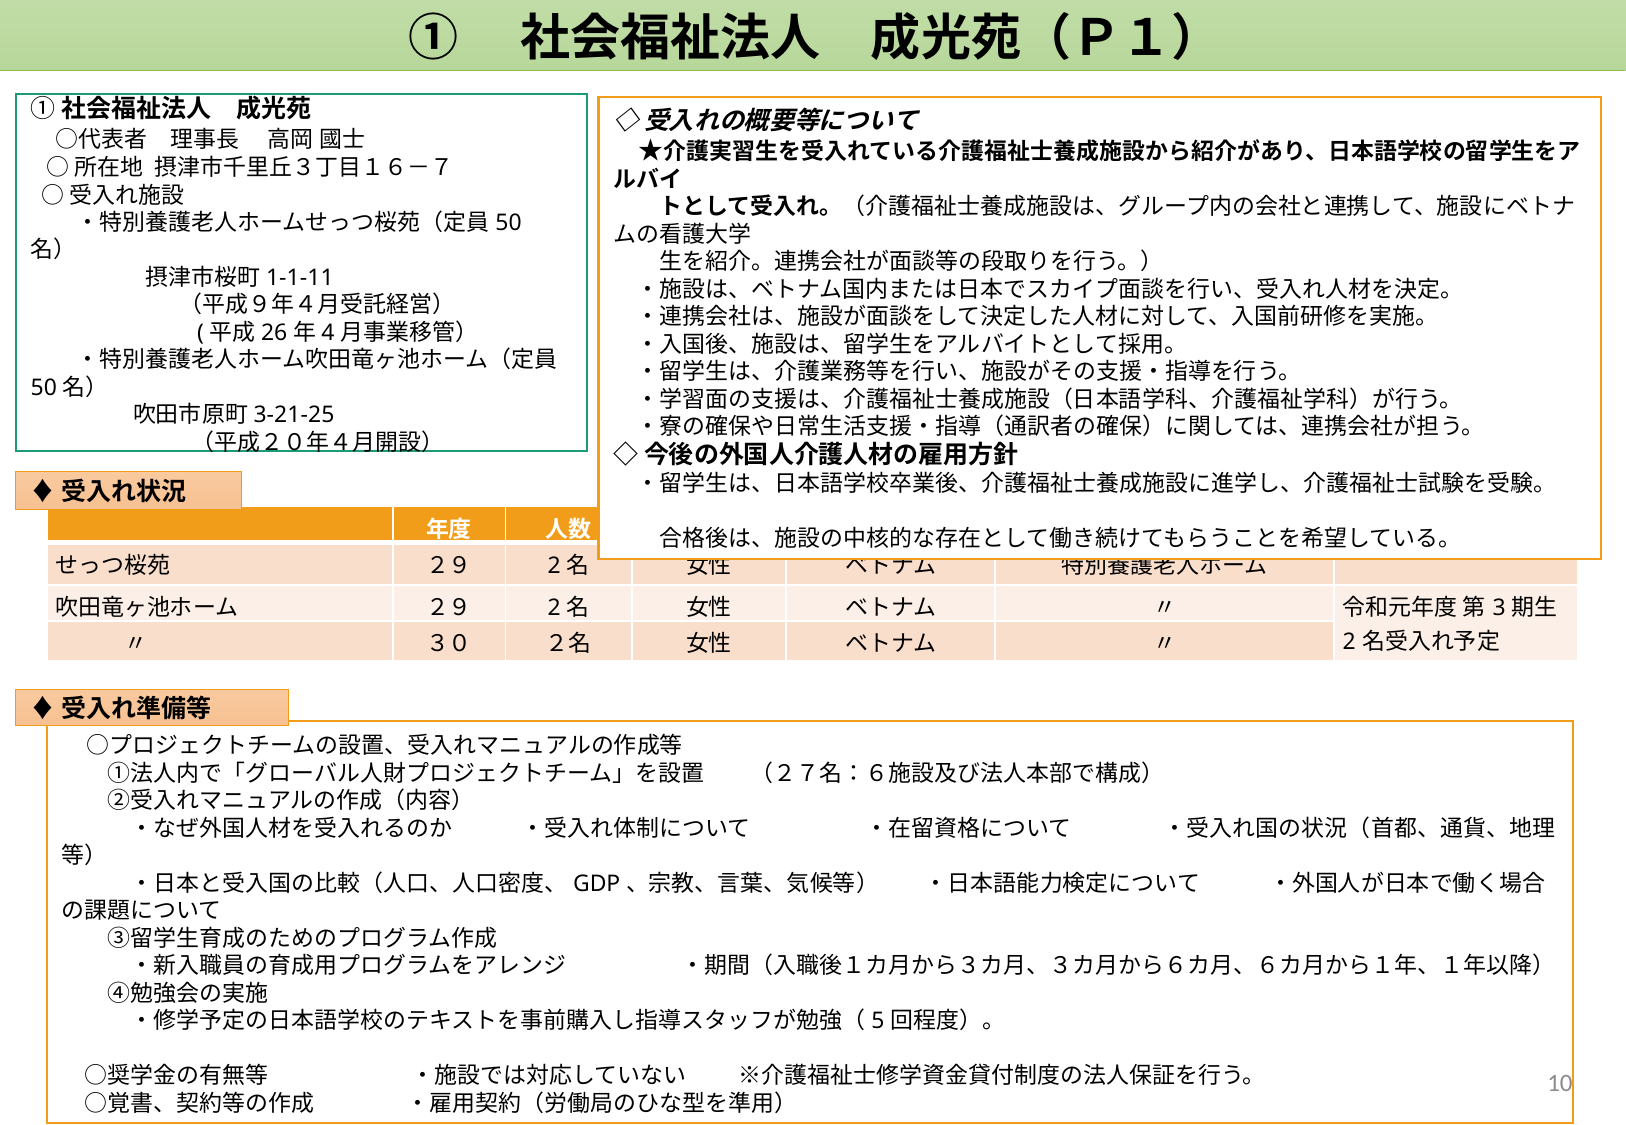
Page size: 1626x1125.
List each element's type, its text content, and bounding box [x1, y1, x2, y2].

table_cell 〃 [996, 622, 1333, 660]
table_cell ２名 [506, 622, 631, 660]
text_box ○プロジェクトチームの設置、受入れマニュアルの作成等 ①法人内で「グローバル人財プロジェクトチーム」を設置 （２７名：６施設及び法人本部で構成） ②受入れマニュアルの作成（内容） ・なぜ外国人材を受入れるのか ・受入れ体制について ・在留資格について ・受入れ国の状況（首都、通貨、地理等） ・日本と受入国の比較（人口、人口密度、GDP、宗教、言葉、気候等） ・日本語能力検定について ・外国人が日本で働く場合の課題について ③留学生育成のためのプログラム作成 ・新入職員の育成用プログラムをアレンジ ・期間（入職後１カ月から３カ月、３カ月から６カ月、６カ月から１年、１年以降） ④勉強会の実施 ・修学予定の日本語学校のテキストを事前購入し指導スタッフが勉強（5回程度）。 ○奨学金の有無等 ・施設では対応していない ※介護福祉士修学資金貸付制度の法人保証を行う。 ○覚書、契約等の作成 ・雇用契約（労働局のひな型を準用） [46, 720, 1574, 1124]
table_cell 令和元年度 第3期生 2名受入れ予定 [1335, 586, 1577, 660]
table_cell ２９ [394, 586, 505, 620]
text_box ◇受入れの概要等について ★介護実習生を受入れている介護福祉士養成施設から紹介があり、日本語学校の留学生をアルバイ トとして受入れ。（介護福祉士養成施設は、グループ内の会社と連携して、施設にベトナムの看護大学 生を紹介。連携会社が面談等の段取りを行う。） ・施設は、ベトナム国内または日本でスカイプ面談を行い、受入れ人材を決定。 ・連携会社は、施設が面談をして決定した人材に対して、入国前研修を実施。 ・入国後、施設は、留学生をアルバイトとして採用。 ・留学生は、介護業務等を行い、施設がその支援・指導を行う。 ・学習面の支援は、介護福祉士養成施設（日本語学科、介護福祉学科）が行う。 ・寮の確保や日常生活支援・指導（通訳者の確保）に関しては、連携会社が担う。 ◇今後の外国人介護人材の雇用方針 ・留学生は、日本語学校卒業後、介護福祉士養成施設に進学し、介護福祉士試験を受験。 合格後は、施設の中核的な存在として働き続けてもらうことを希望している。 [597, 96, 1602, 560]
text_box ①社会福祉法人 成光苑 ○代表者 理事長 高岡 國士 ○所在地 摂津市千里丘３丁目１６－７ ○受入れ施設 ・特別養護老人ホームせっつ桜苑（定員50名） 摂津市桜町1-1-11 （平成９年４月受託経営） (平成26年4月事業移管） ・特別養護老人ホーム吹田竜ヶ池ホーム（定員50名） 吹田市原町3-21-25 （平成２０年４月開設） [15, 93, 588, 452]
table_cell ベトナム [787, 622, 994, 660]
table_cell 2名 [506, 545, 631, 584]
table_cell 特別養護老人ホーム [996, 560, 1333, 584]
table_header 年度 [394, 507, 505, 540]
table_cell ベトナム [787, 560, 994, 584]
table_cell 〃 [48, 622, 392, 660]
table_cell [1335, 560, 1577, 584]
table_cell 〃 [996, 586, 1333, 620]
table_cell 女性 [633, 622, 785, 660]
table_cell 女性 [633, 560, 785, 584]
table_header 人数 [506, 507, 597, 540]
table_cell ２９ [394, 545, 505, 584]
slide_number 9 [1222, 1051, 1588, 1111]
table_cell ベトナム [787, 586, 994, 620]
table_cell せっつ桜苑 [48, 545, 392, 584]
table_cell ３０ [394, 622, 505, 660]
table_header [48, 507, 392, 540]
text_box ♦受入れ準備等 [15, 689, 289, 726]
text_box ♦受入れ状況 [15, 471, 242, 510]
text_box ① 社会福祉法人 成光苑（Ｐ１） [0, 0, 1625, 71]
table_cell 女性 [633, 586, 785, 620]
table_cell 吹田竜ヶ池ホーム [48, 586, 392, 620]
table_cell 2名 [506, 586, 631, 620]
